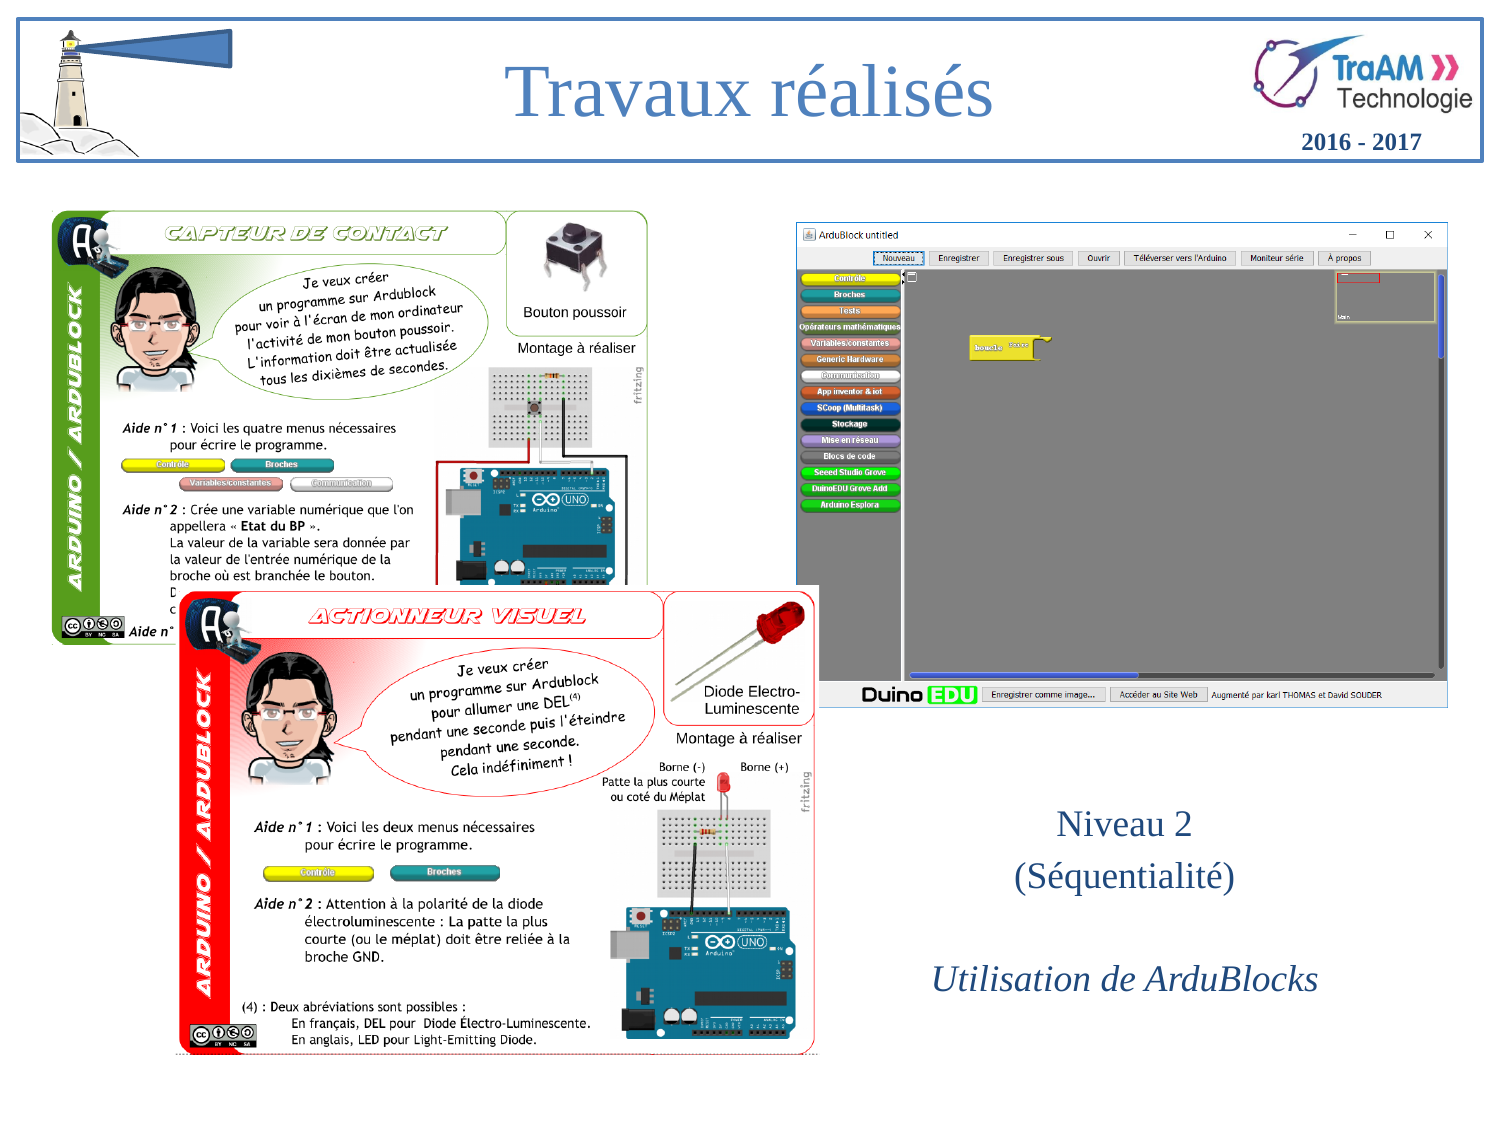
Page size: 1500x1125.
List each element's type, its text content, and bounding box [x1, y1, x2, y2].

title Travaux réalisés [75, 0, 1425, 173]
text_box [16, 17, 75, 29]
picture [5, 30, 140, 162]
text_box [1425, 17, 1484, 31]
text_box Niveau 2 (Séquentialité) Utilisation de ArduBlocks [824, 785, 1500, 1007]
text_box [1243, 30, 1483, 173]
picture [46, 198, 1448, 1055]
